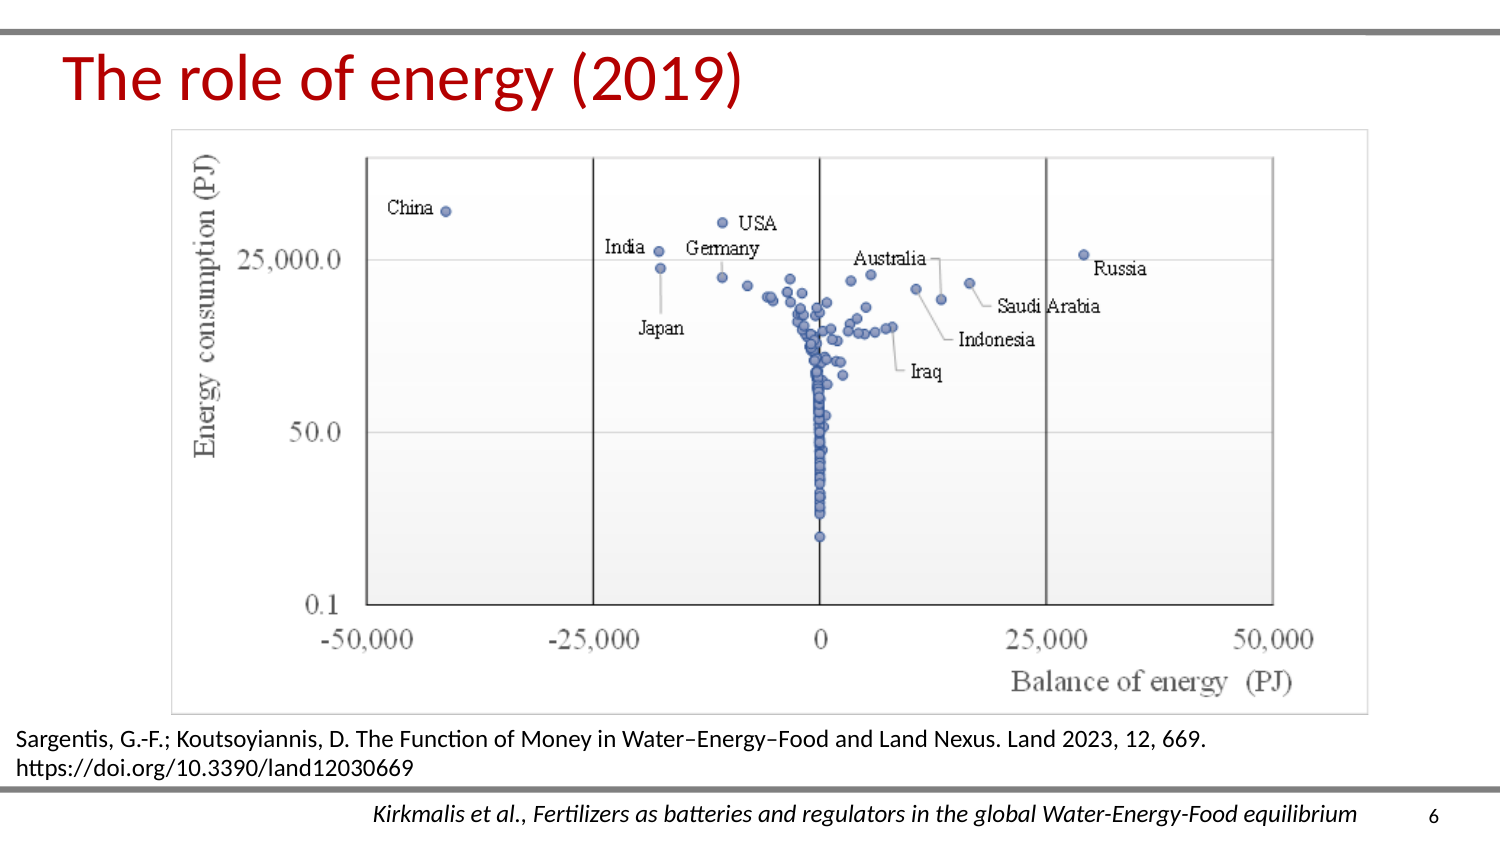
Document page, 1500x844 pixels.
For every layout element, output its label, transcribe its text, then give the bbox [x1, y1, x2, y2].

title The role of energy (2019) [47, 32, 1455, 173]
picture [170, 128, 1370, 717]
slide_number 6 [1380, 804, 1455, 836]
text_box Sargentis, G.-F.; Koutsoyiannis, D. The Function of Money in Water–Energy–Food and Land Nexus. Land 2023, 12, 669. https://doi.org/10.3390/land12030669 [1, 714, 1500, 790]
footer Kirkmalis et al., Fertilizers as batteries and regulators in the global Water-Energy-Food equilibrium [308, 804, 1375, 836]
